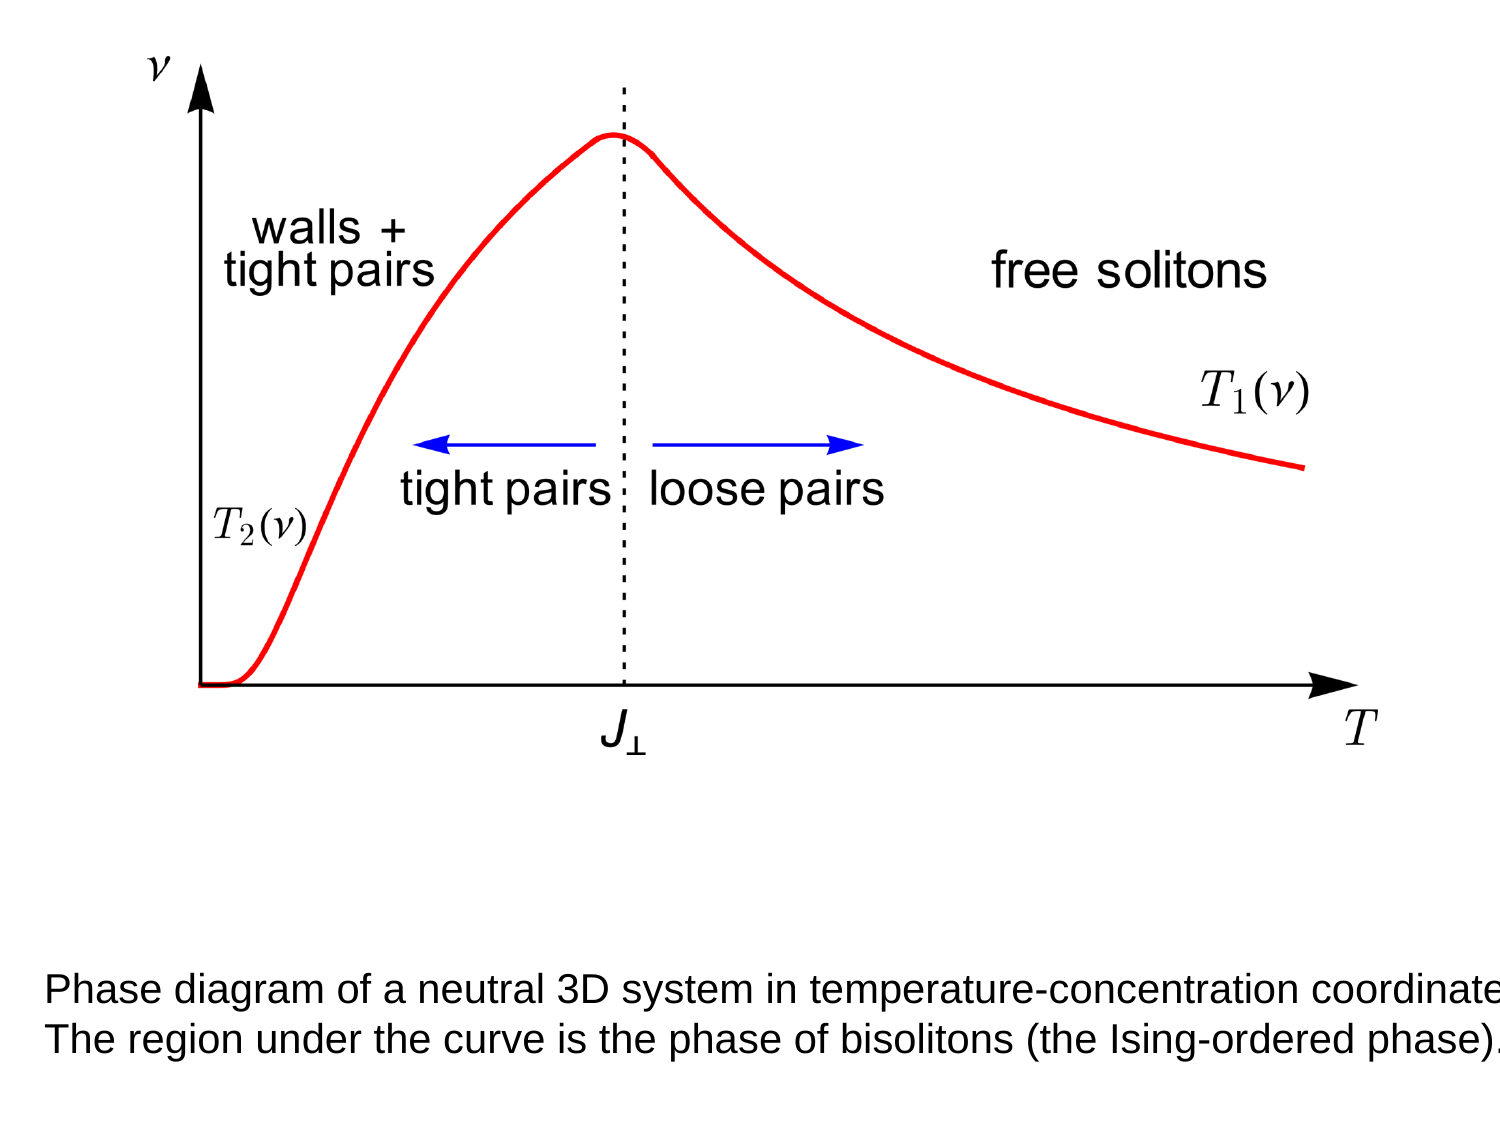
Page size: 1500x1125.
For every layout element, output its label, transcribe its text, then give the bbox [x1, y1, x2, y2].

picture [147, 56, 1379, 756]
text_box Phase diagram of a neutral 3D system in temperature-concentration coordinates. The region under the curve is the phase of bisolitons (the Ising-ordered phase). [29, 954, 1500, 1070]
